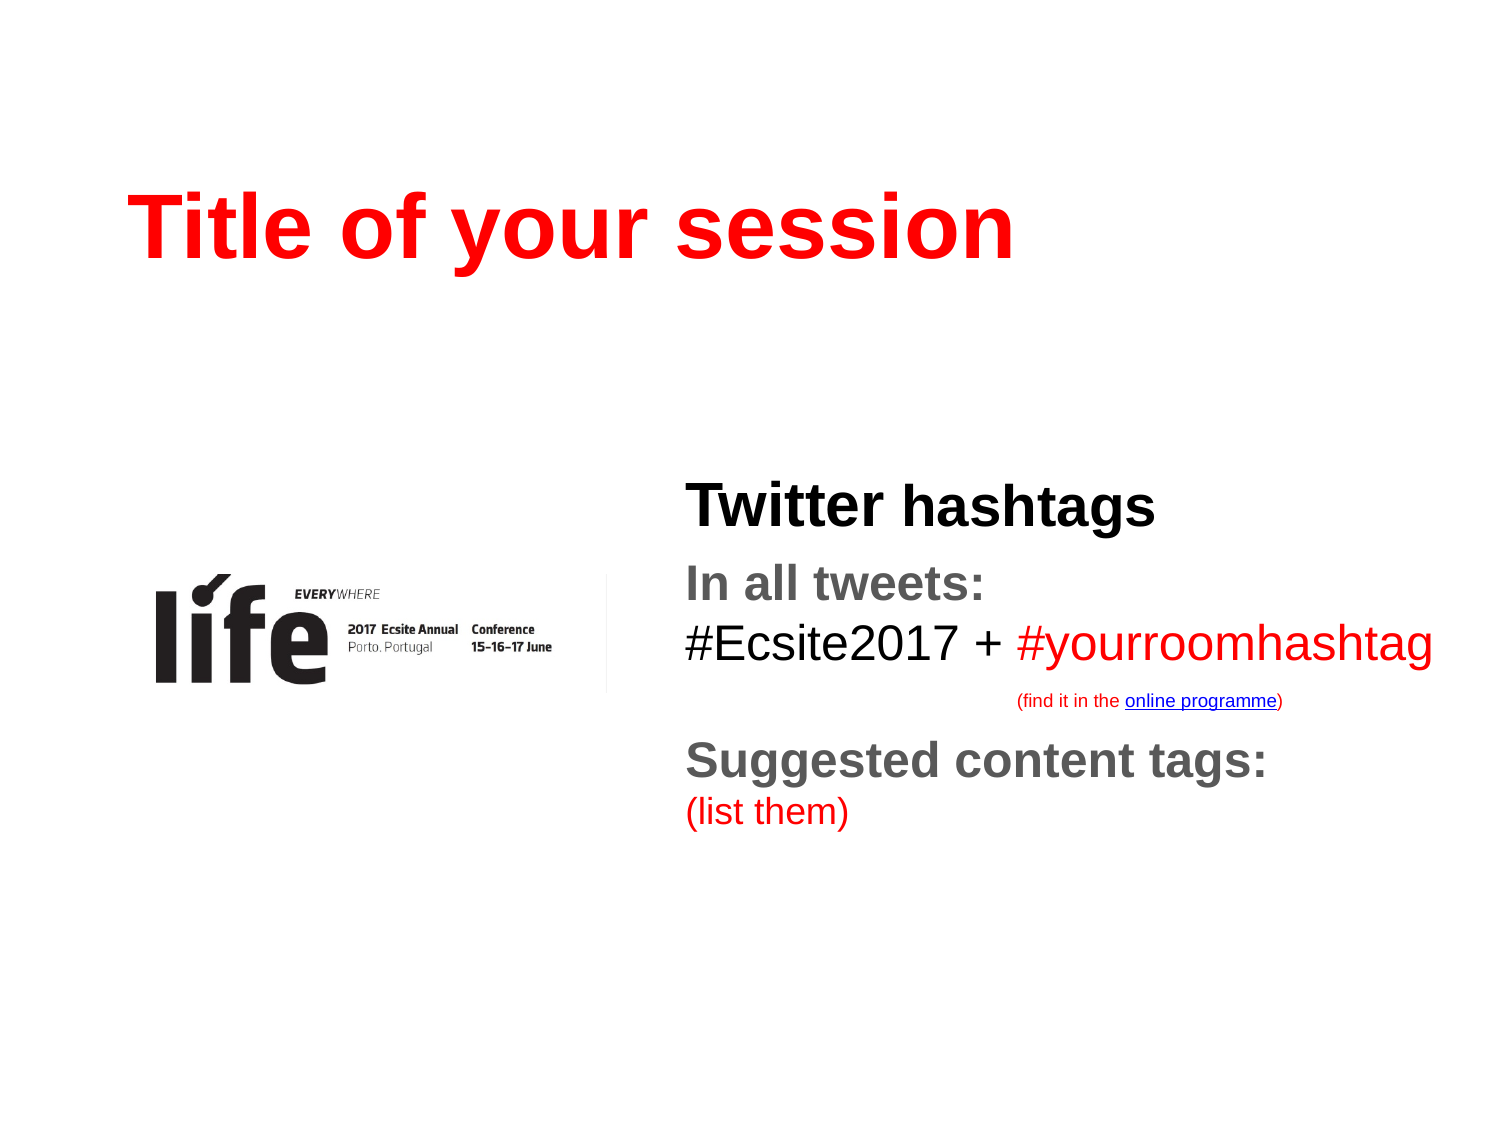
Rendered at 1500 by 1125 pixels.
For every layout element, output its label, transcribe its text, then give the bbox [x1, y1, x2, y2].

subtitle Twitter hashtags In all tweets: #Ecsite2017 + #yourroomhashtag (find it in the online programme) Suggested content tags: (list them) [670, 456, 1459, 902]
picture [134, 573, 608, 693]
title Title of your session [112, 101, 1388, 343]
